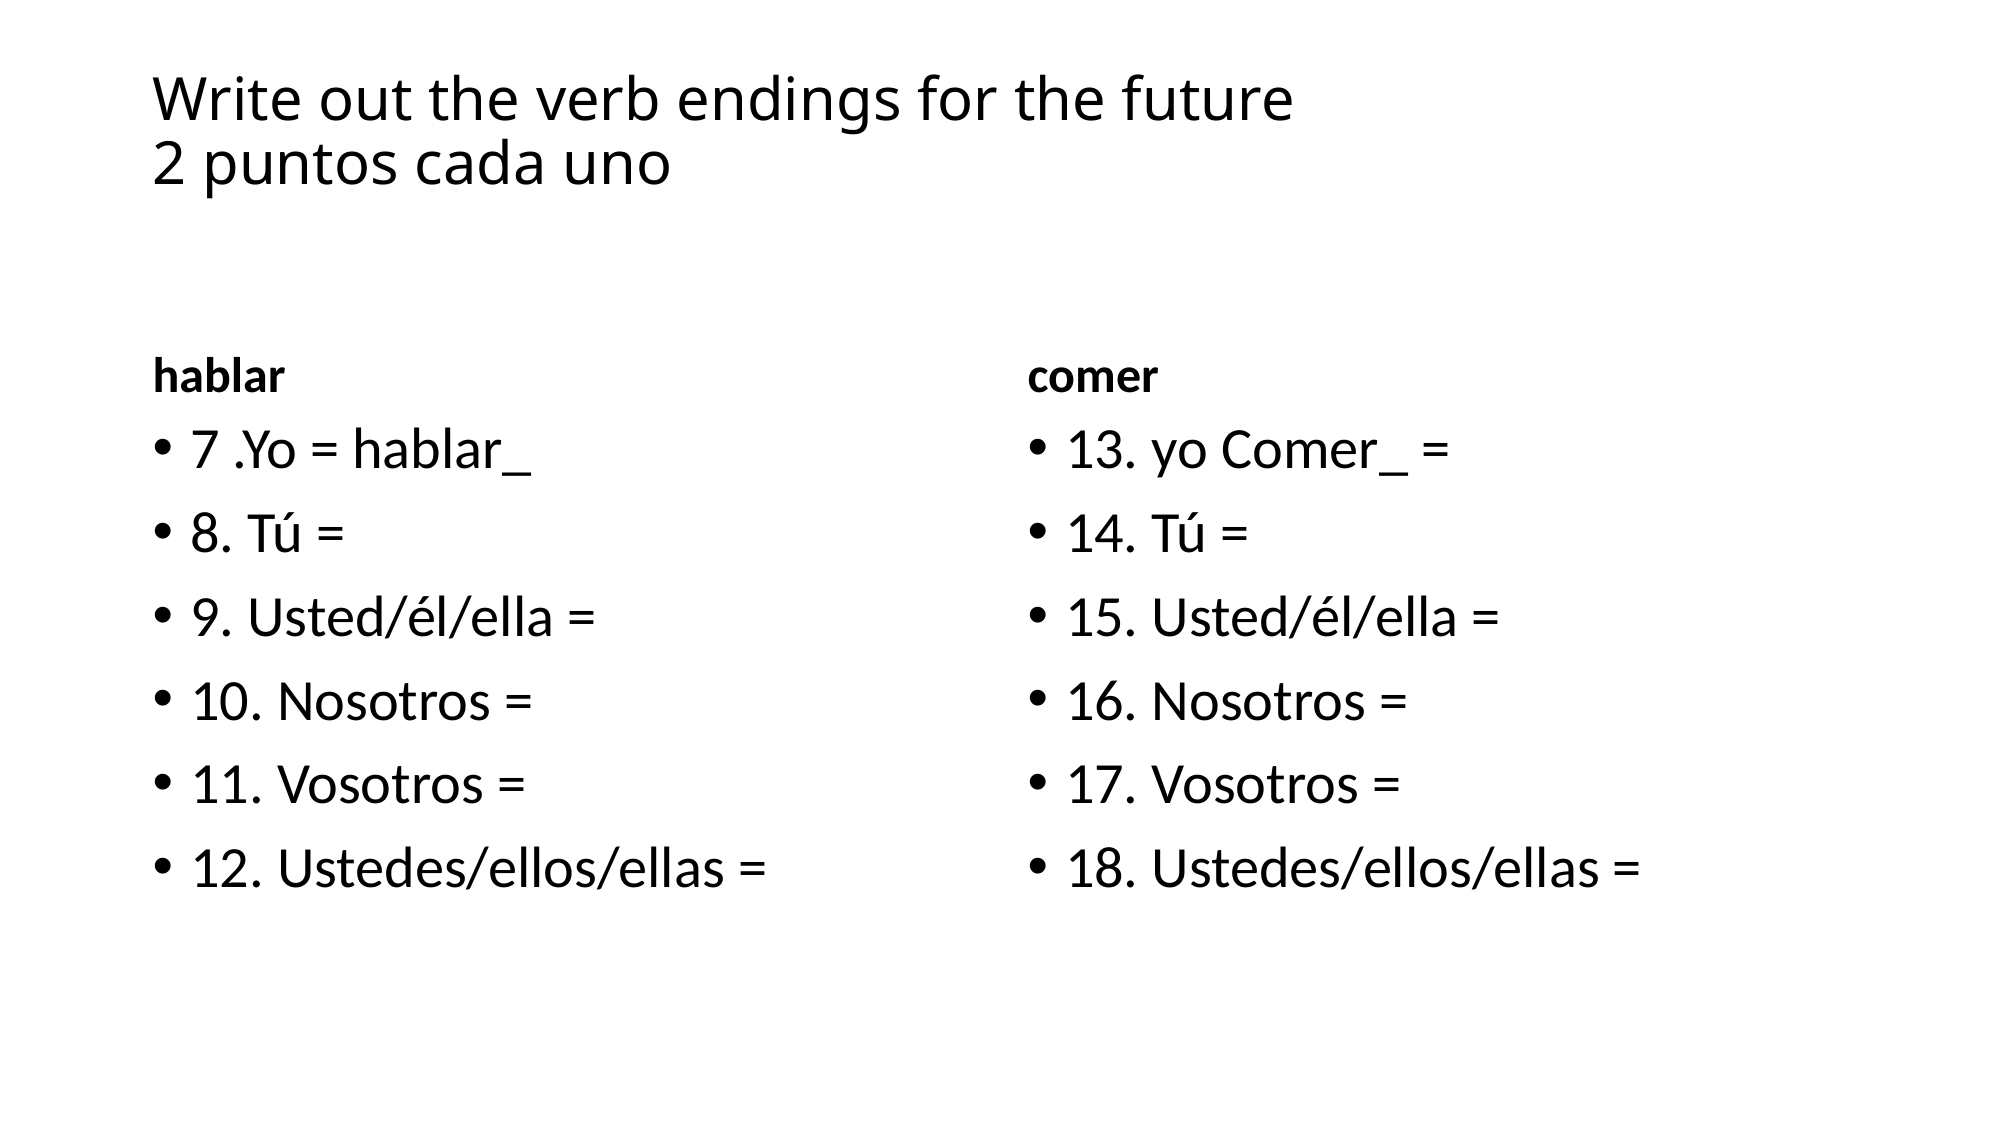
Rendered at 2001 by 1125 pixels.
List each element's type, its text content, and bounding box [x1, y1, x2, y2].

list hablar [137, 275, 984, 410]
list 13. yo Comer_ = 14. Tú = 15. Usted/él/ella = 16. Nosotros = 17. Vosotros = 18. Ustedes/ellos/ellas = [1012, 410, 1863, 1016]
title Write out the verb endings for the future 2 puntos cada uno [137, 59, 1863, 278]
list comer [1012, 275, 1863, 410]
list 7 .Yo = hablar_ 8. Tú = 9. Usted/él/ella = 10. Nosotros = 11. Vosotros = 12. Ustedes/ellos/ellas = [137, 410, 984, 1016]
